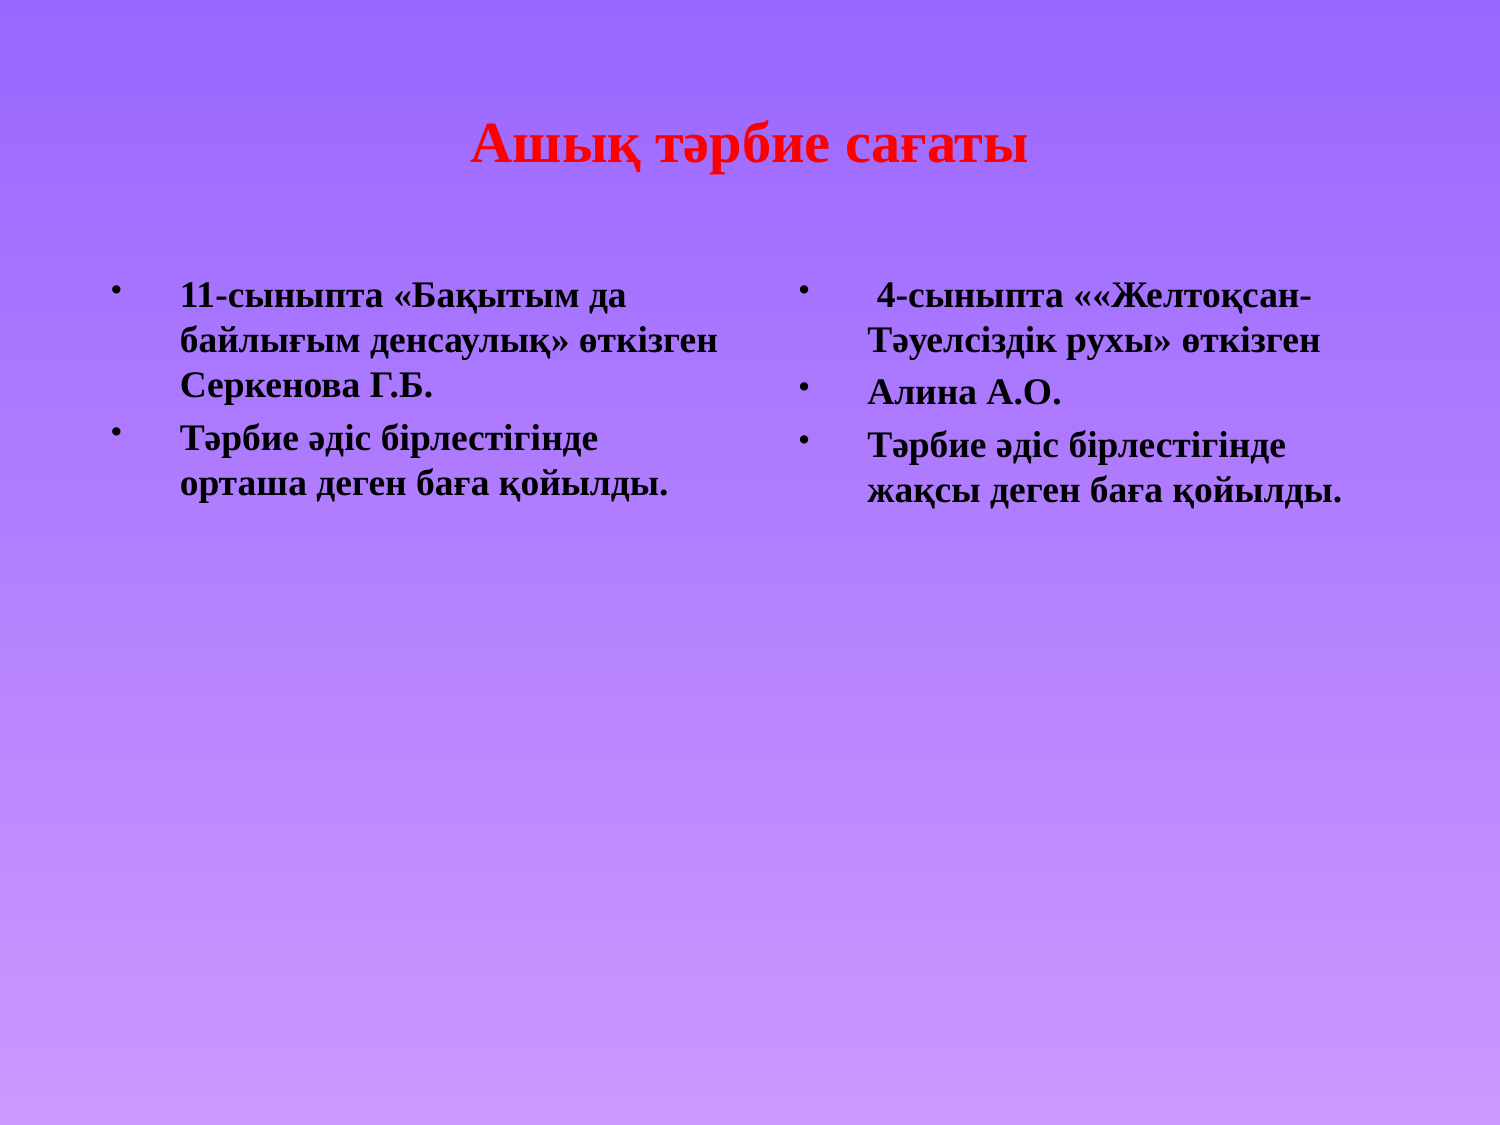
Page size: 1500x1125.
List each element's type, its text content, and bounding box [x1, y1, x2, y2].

title Ашық тәрбие сағаты [75, 45, 1425, 233]
list 11-cыныпта «Бақытым да байлығым денсаулық» өткізген Серкенова Г.Б. Тәрбие әдіс бірлестігінде орташа деген баға қойылды. [74, 262, 738, 1006]
list 4-cыныпта ««Желтоқсан-Тәуелсіздік рухы» өткізген Алина А.О. Тәрбие әдіс бірлестігінде жақсы деген баға қойылды. [762, 262, 1426, 1006]
